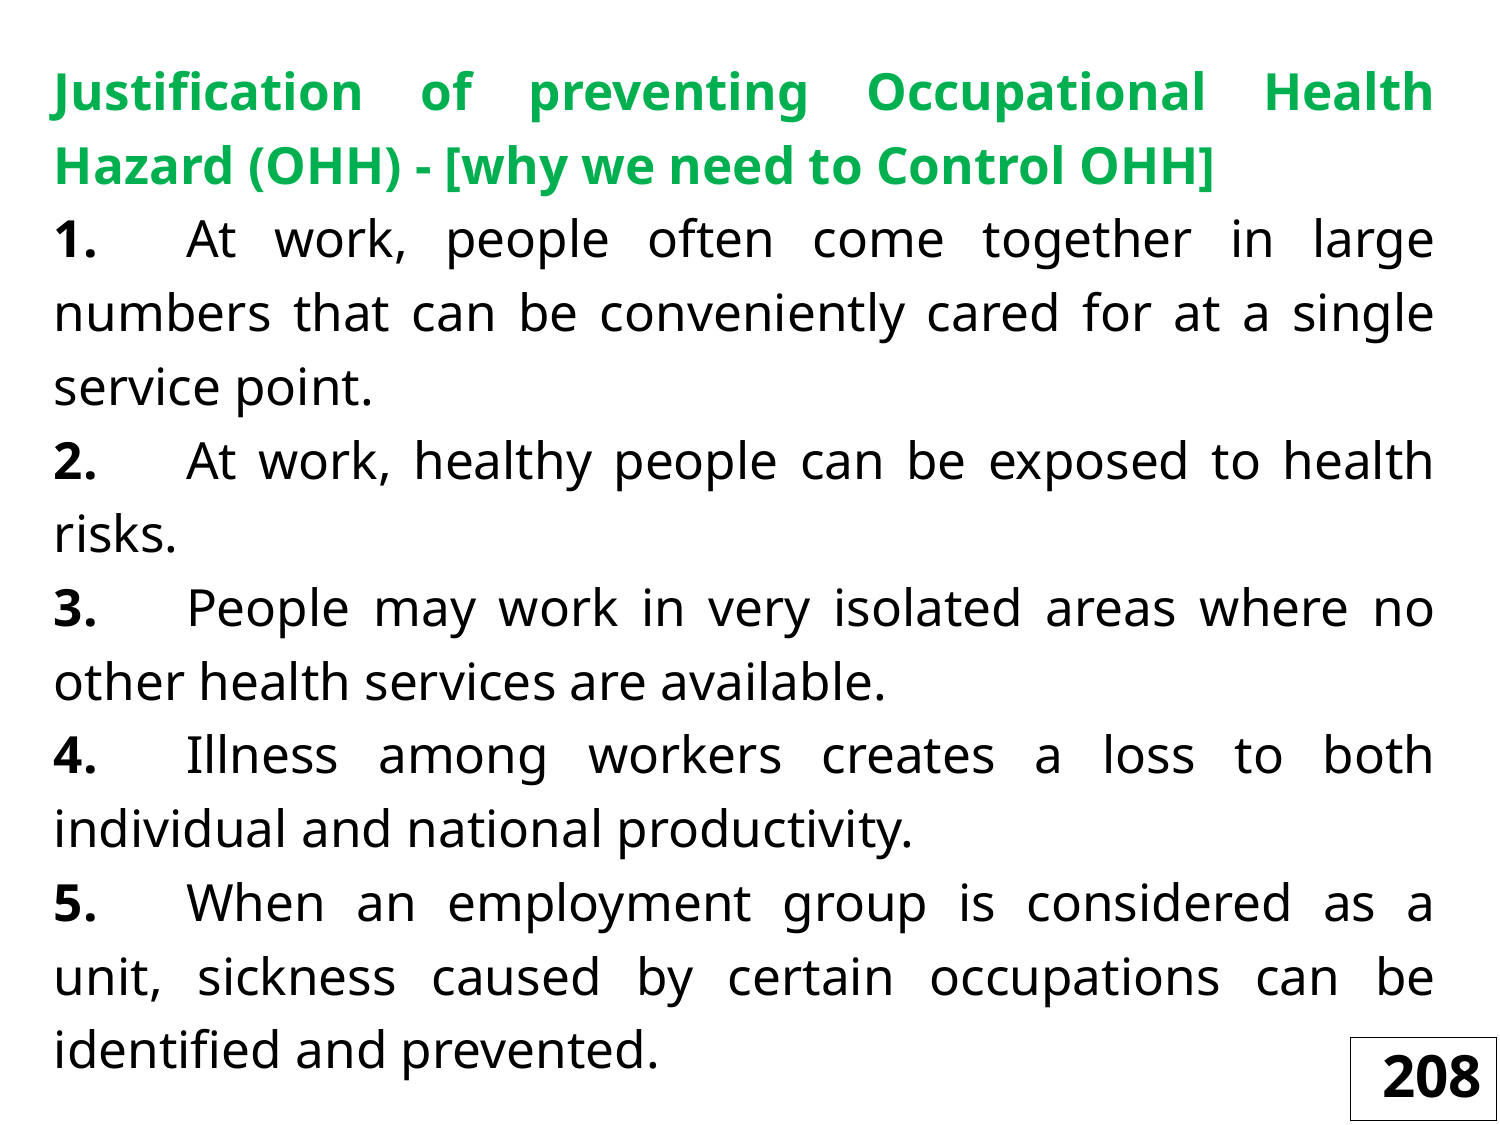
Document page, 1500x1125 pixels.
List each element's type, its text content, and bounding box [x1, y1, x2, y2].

list Justification of preventing Occupational Health Hazard (OHH) - [why we need to Control OHH] 1. At work, people often come together in large numbers that can be conveniently cared for at a single service point. 2. At work, healthy people can be exposed to health risks. 3. People may work in very isolated areas where no other health services are available. 4. Illness among workers creates a loss to both individual and national productivity. 5. When an employment group is considered as a unit, sickness caused by certain occupations can be identified and prevented. [39, 39, 1452, 1097]
slide_number 208 [1350, 1037, 1497, 1121]
